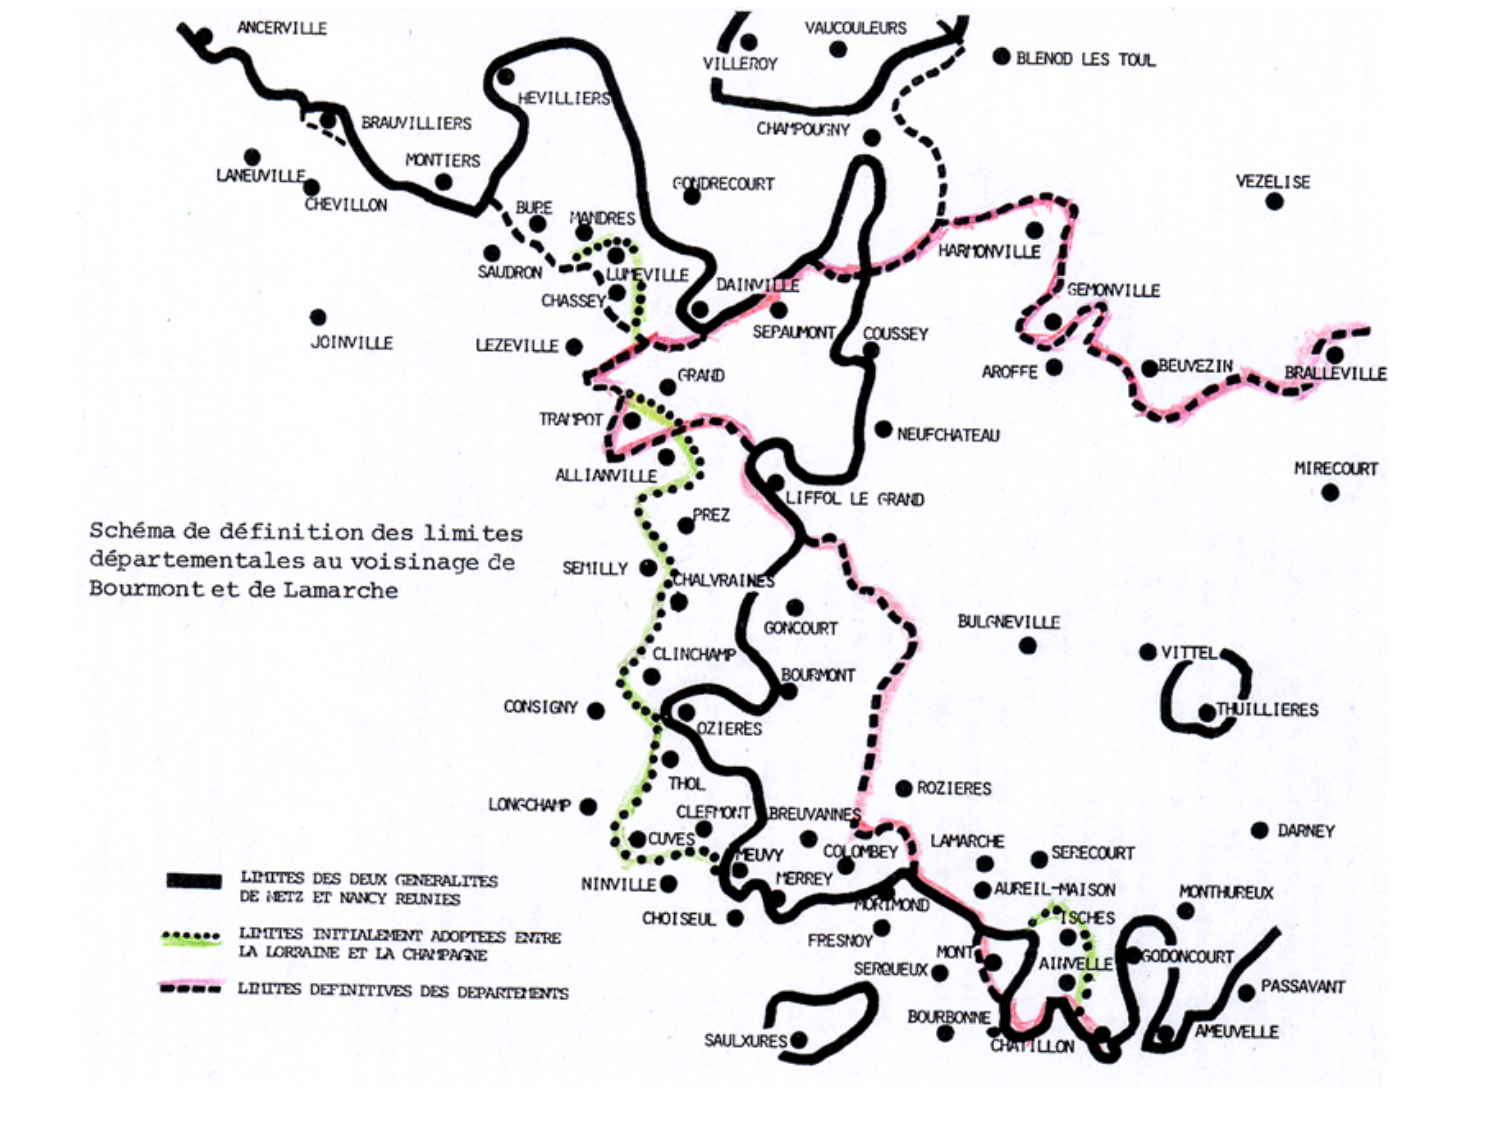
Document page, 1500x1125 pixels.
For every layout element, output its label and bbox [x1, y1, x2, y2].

text_box [74, 7, 1388, 1087]
